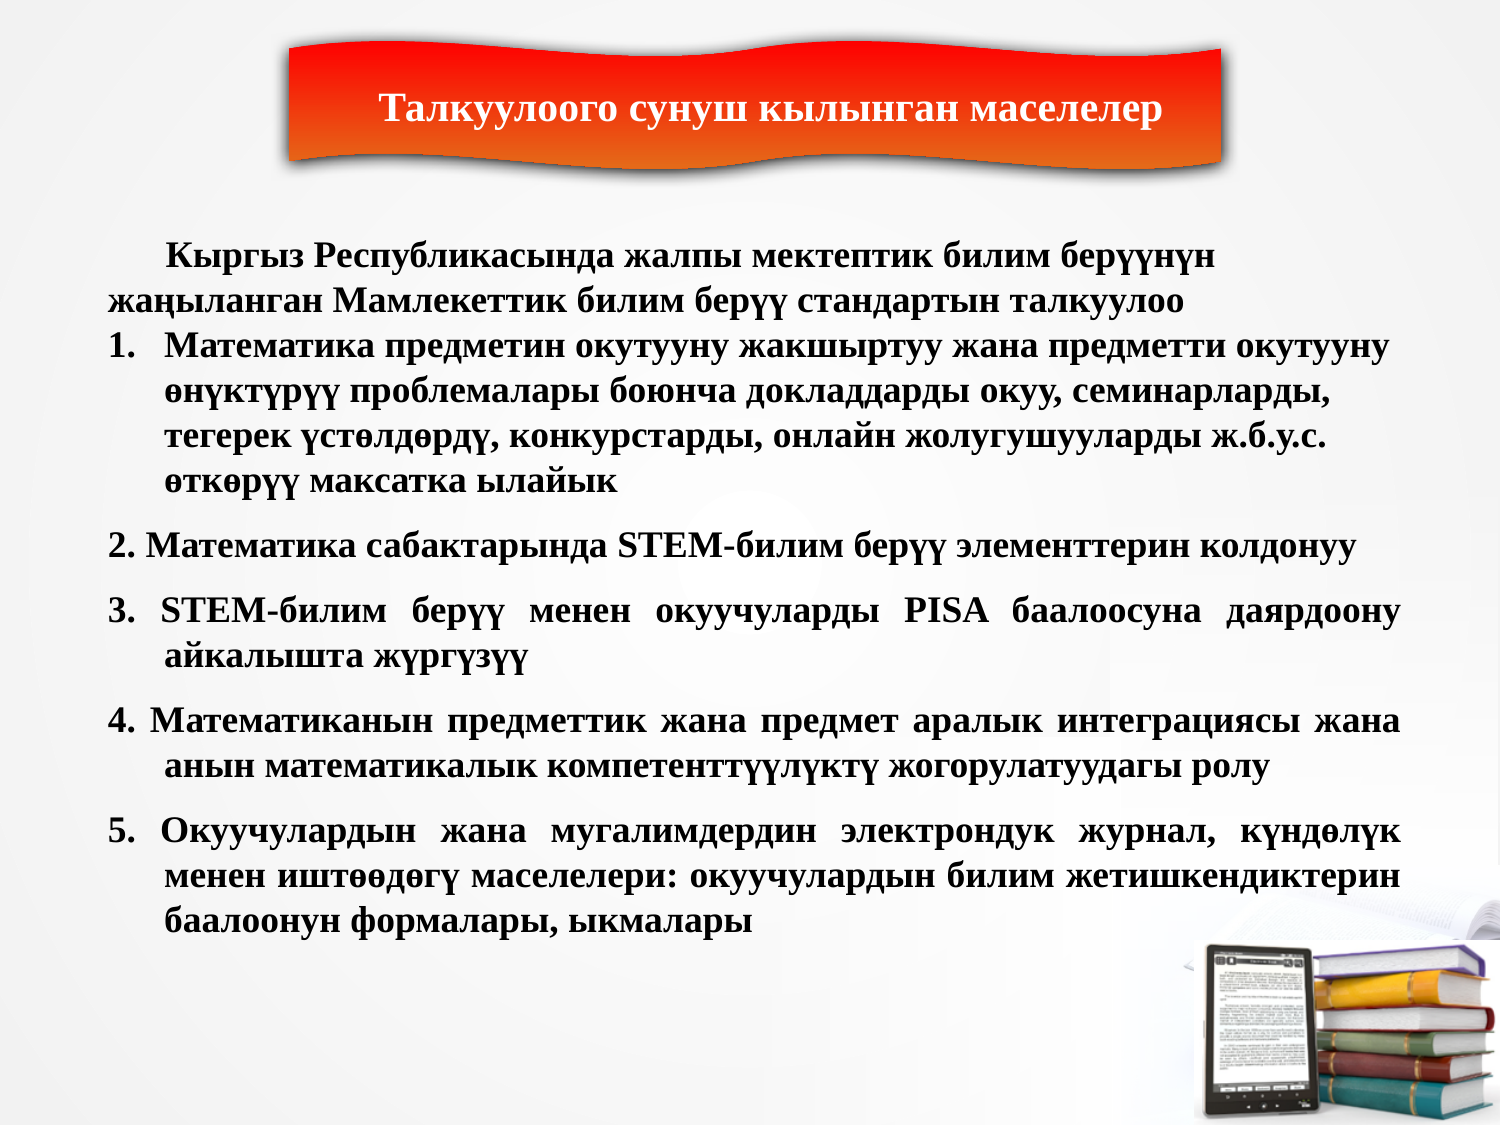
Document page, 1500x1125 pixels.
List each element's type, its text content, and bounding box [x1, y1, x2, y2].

text_box Кыргыз Республикасында жалпы мектептик билим берүүнүн жаңыланган Мамлекеттик билим берүү стандартын талкуулоо Математика предметин окутууну жакшыртуу жана предметти окутууну өнүктүрүү проблемалары боюнча докладдарды окуу, семинарларды, тегерек үстөлдөрдү, конкурстарды, онлайн жолугушууларды ж.б.у.с. өткөрүү максатка ылайык 2. Математика сабактарында STEM-билим берүү элементтерин колдонуу 3. STEM-билим берүү менен окуучуларды PISA баалоосуна даярдоону айкалышта жүргүзүү 4. Математиканын предметтик жана предмет аралык интеграциясы жана анын математикалык компетенттүүлүктү жогорулатуудагы ролу 5. Окуучулардын жана мугалимдердин электрондук журнал, күндөлүк менен иштөөдөгү маселелери: окуучулардын билим жетишкендиктерин баалоонун формалары, ыкмалары [93, 222, 1417, 947]
text_box Талкуулоого сунуш кылынган маселелер [287, 40, 1223, 170]
picture [1194, 940, 1500, 1125]
